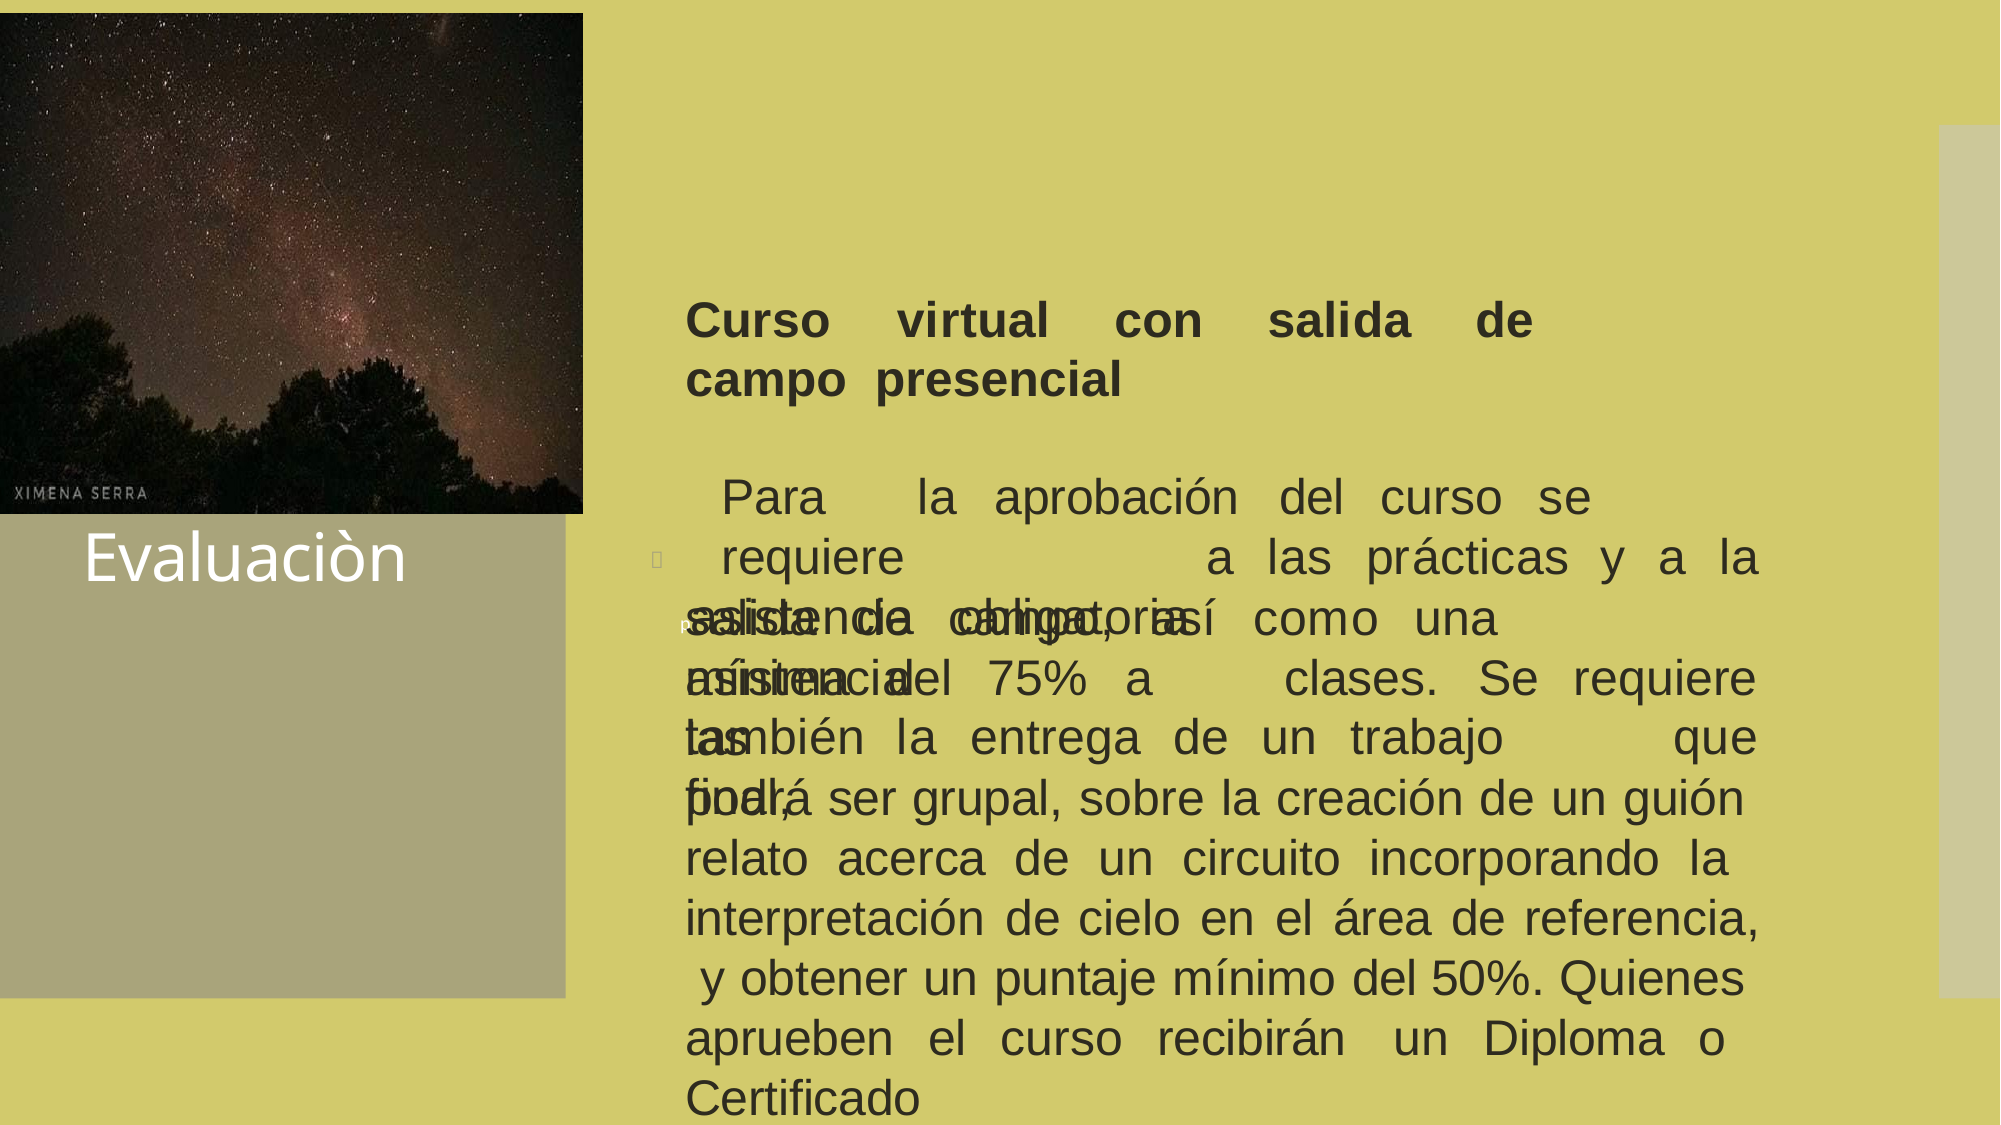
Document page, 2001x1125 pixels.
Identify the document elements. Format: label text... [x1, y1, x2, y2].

text_box [0, 523, 566, 999]
text_box podrá ser grupal, sobre la creación de un guión relato acerca de un circuito incorporando la interpretación de cielo en el área de referencia, y obtener un puntaje mínimo del 50%. Quienes aprueben el curso recibirán un Diploma o Certificado [683, 763, 1762, 1125]
text_box Para la aprobación del curso se requiere pasistencia obligatoria [665, 462, 1764, 645]
text_box a las prácticas y a la [1203, 522, 1762, 585]
text_box que [1671, 702, 1760, 763]
text_box Evaluaciòn [80, 524, 476, 595]
text_box Curso virtual con salida de campo presencial [683, 283, 1760, 407]
text_box  [648, 543, 661, 574]
picture [0, 13, 584, 515]
text_box [0, 0, 2000, 1125]
text_box salida de campo, así como una asistencia [683, 583, 1760, 702]
text_box [1939, 124, 2000, 999]
text_box también la entrega de un trabajo final, [683, 702, 1642, 763]
text_box clases. Se requiere [1282, 643, 1760, 706]
text_box mínima del 75% a las [683, 643, 1251, 702]
